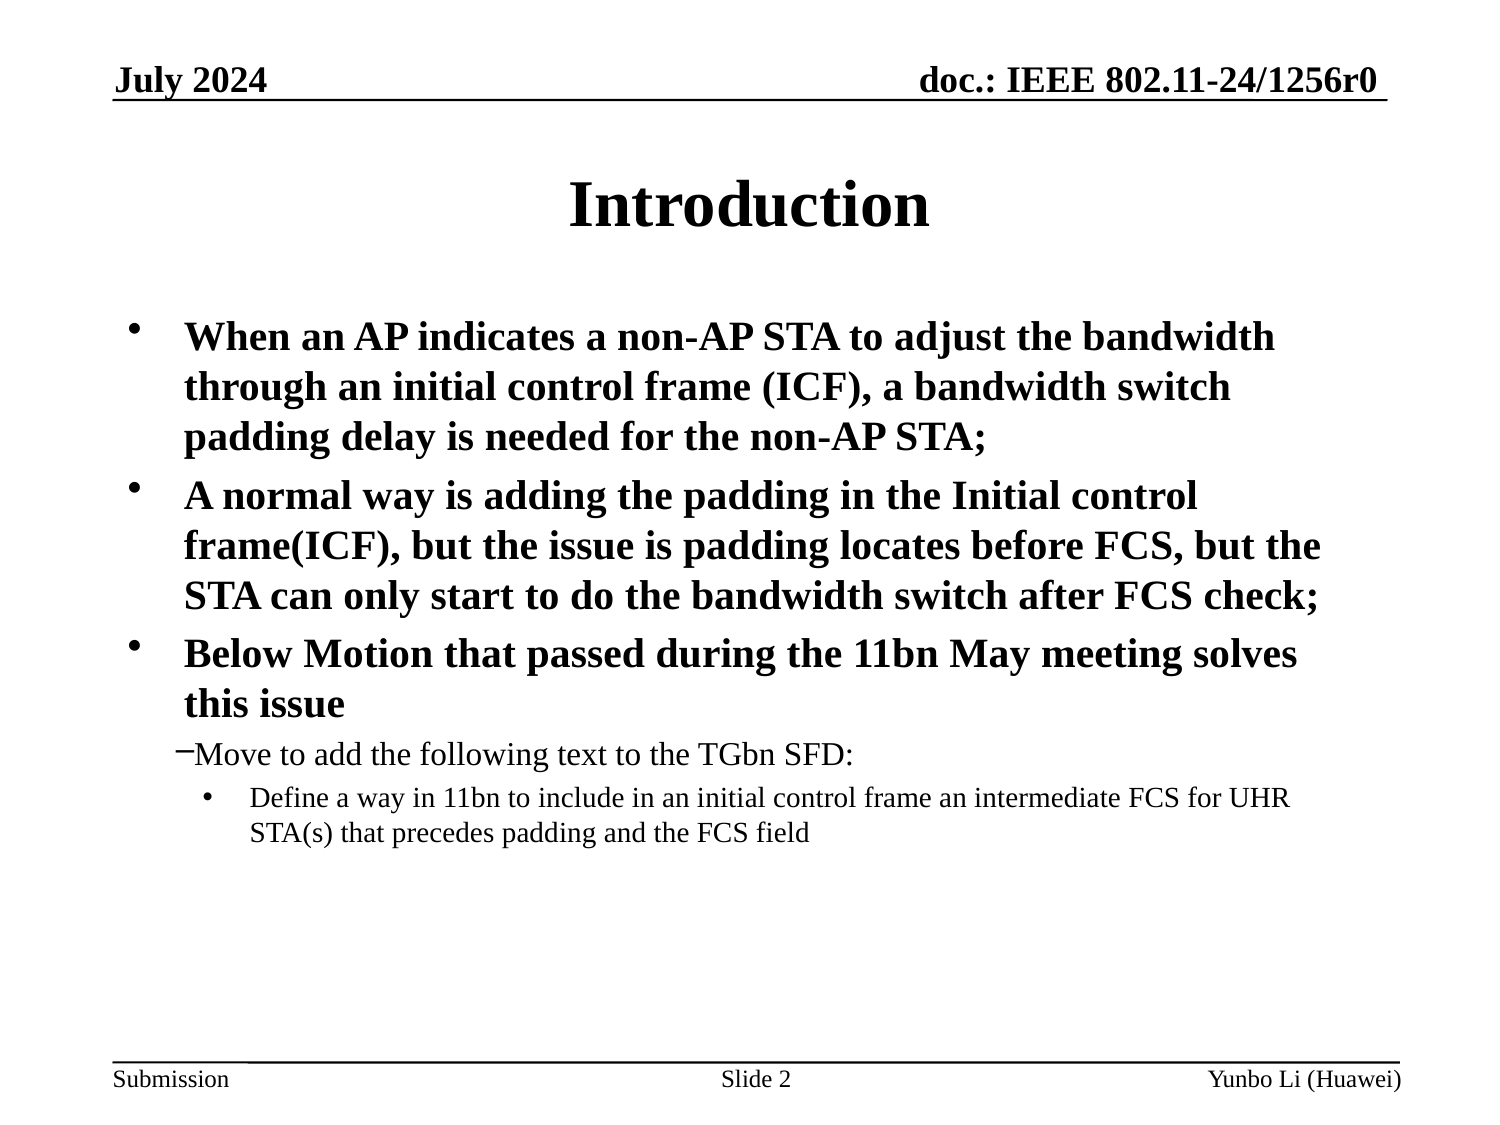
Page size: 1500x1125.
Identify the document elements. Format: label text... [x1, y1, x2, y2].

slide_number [114, 54, 270, 101]
list When an AP indicates a non-AP STA to adjust the bandwidth through an initial control frame (ICF), a bandwidth switch padding delay is needed for the non-AP STA; A normal way is adding the padding in the Initial control frame(ICF), but the issue is padding locates before FCS, but the STA can only start to do the bandwidth switch after FCS check; Below Motion that passed during the 11bn May meeting solves this issue Move to add the following text to the TGbn SFD: Define a way in 11bn to include in an initial control frame an intermediate FCS for UHR STA(s) that precedes padding and the FCS field [112, 301, 1388, 1038]
footer Yunbo Li (Huawei) [1204, 1061, 1402, 1093]
title Introduction [112, 112, 1388, 288]
slide_number Slide 2 [712, 1061, 800, 1093]
